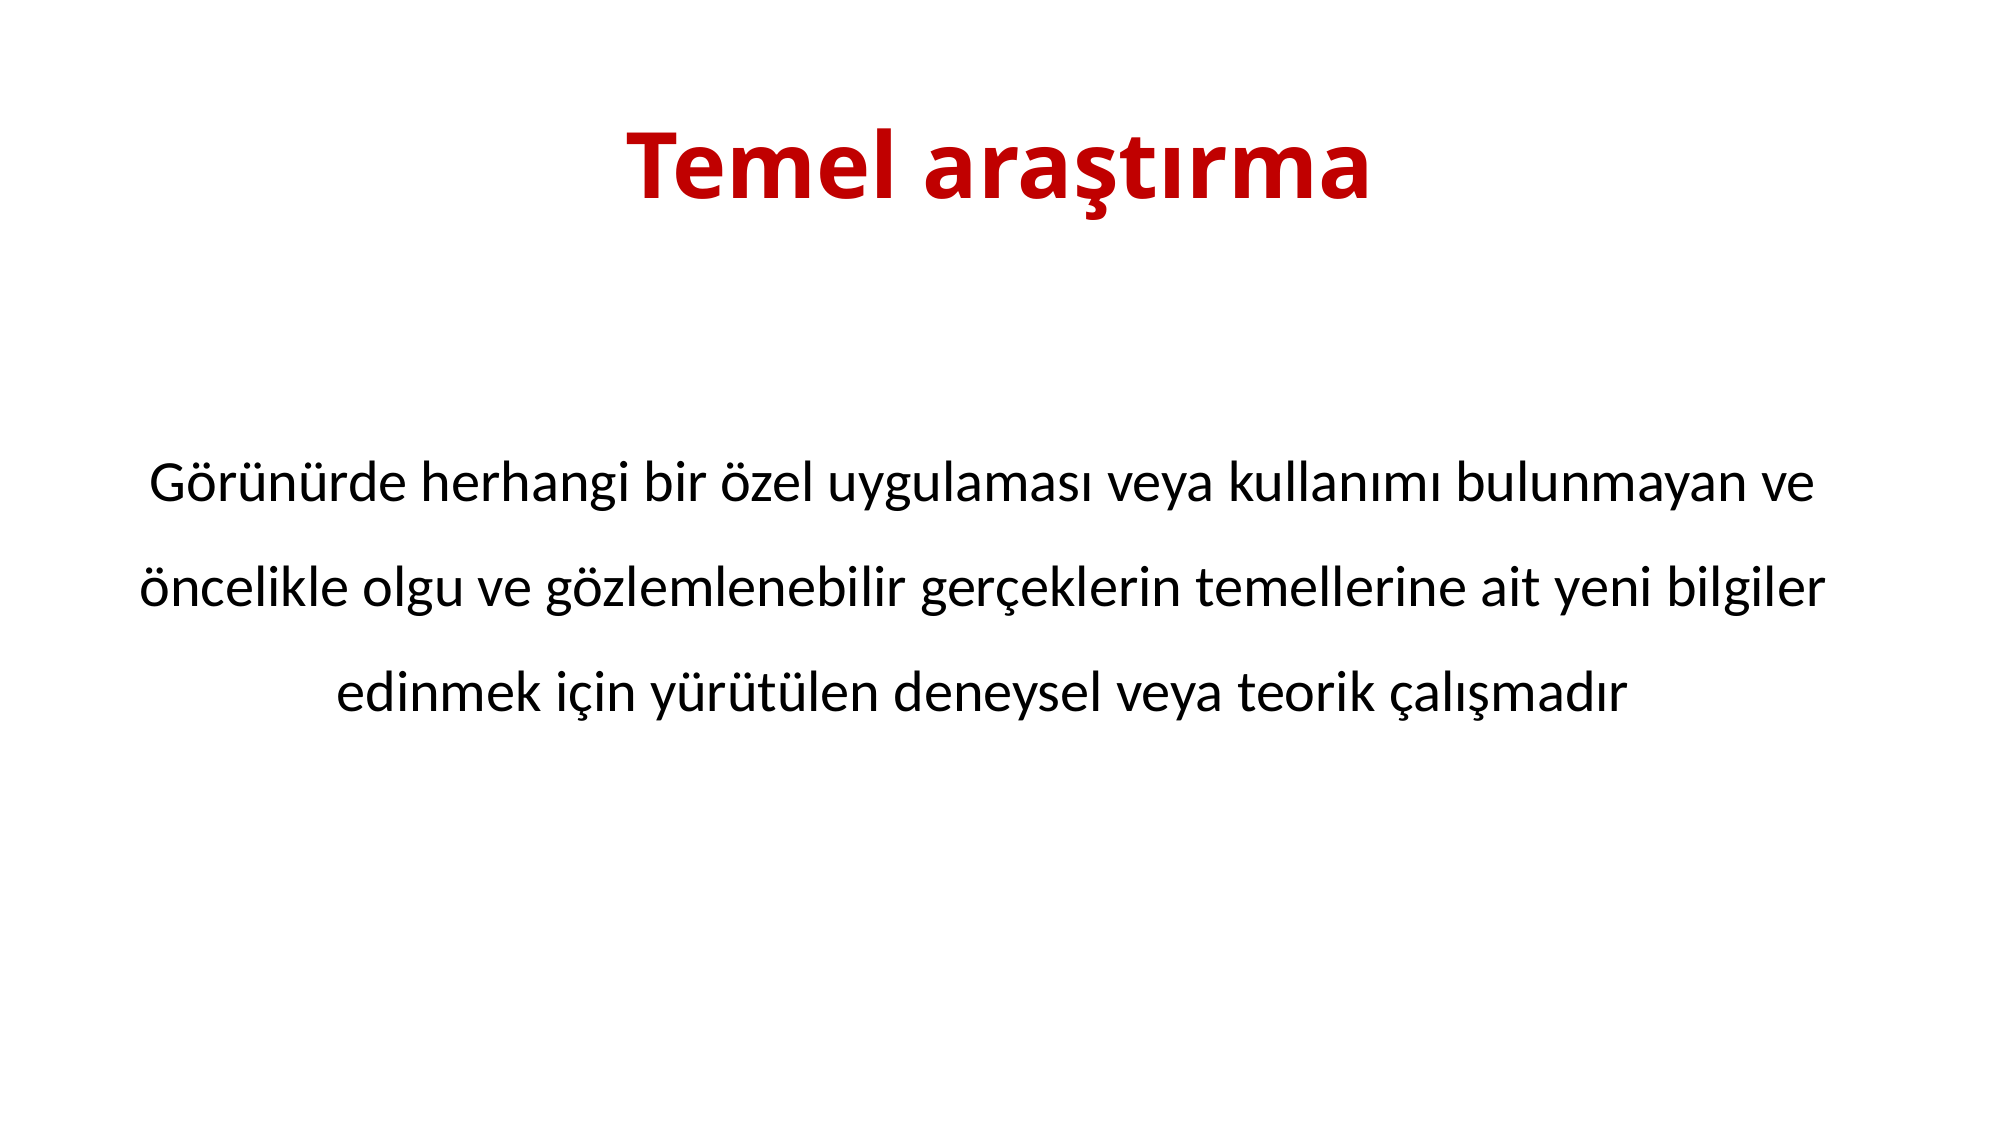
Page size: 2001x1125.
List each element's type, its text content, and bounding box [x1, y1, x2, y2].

list Görünürde herhangi bir özel uygulaması veya kullanımı bulunmayan ve öncelikle olgu ve gözlemlenebilir gerçeklerin temellerine ait yeni bilgiler edinmek için yürütülen deneysel veya teorik çalışmadır [120, 400, 1846, 786]
title Temel araştırma [137, 59, 1863, 278]
